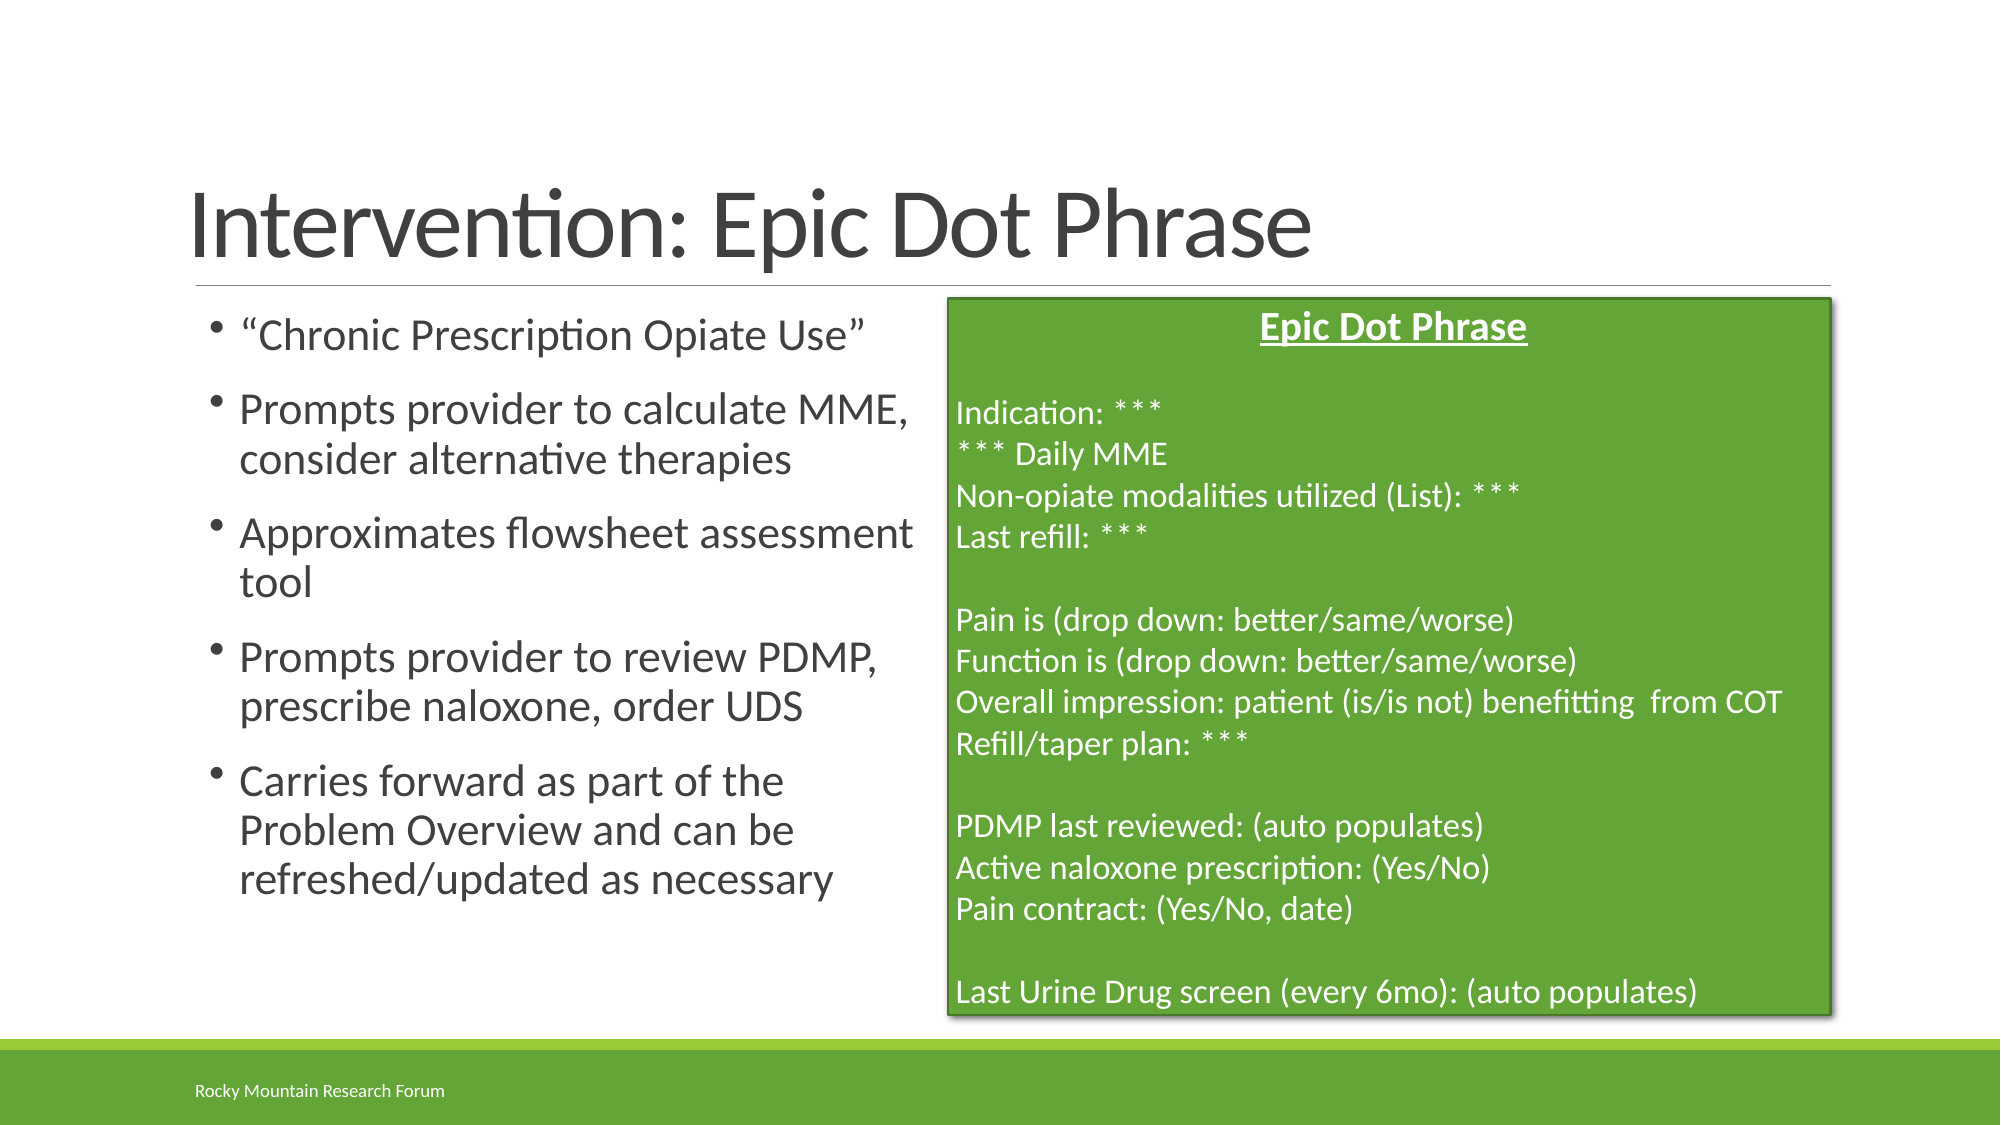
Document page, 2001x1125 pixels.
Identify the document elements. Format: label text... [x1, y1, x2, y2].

text_box Epic Dot Phrase Indication: *** *** Daily MME Non-opiate modalities utilized (List): *** Last refill: *** Pain is (drop down: better/same/worse) Function is (drop down: better/same/worse) Overall impression: patient (is/is not) benefitting from COT Refill/taper plan: *** PDMP last reviewed: (auto populates) Active naloxone prescription: (Yes/No) Pain contract: (Yes/No, date) Last Urine Drug screen (every 6mo): (auto populates) [947, 298, 1831, 1015]
title Intervention: Epic Dot Phrase [179, 46, 1831, 286]
text_box Rocky Mountain Research Forum [187, 1070, 578, 1109]
list “Chronic Prescription Opiate Use” Prompts provider to calculate MME, consider alternative therapies Approximates flowsheet assessment tool Prompts provider to review PDMP, prescribe naloxone, order UDS Carries forward as part of the Problem Overview and can be refreshed/updated as necessary [146, 310, 933, 1015]
